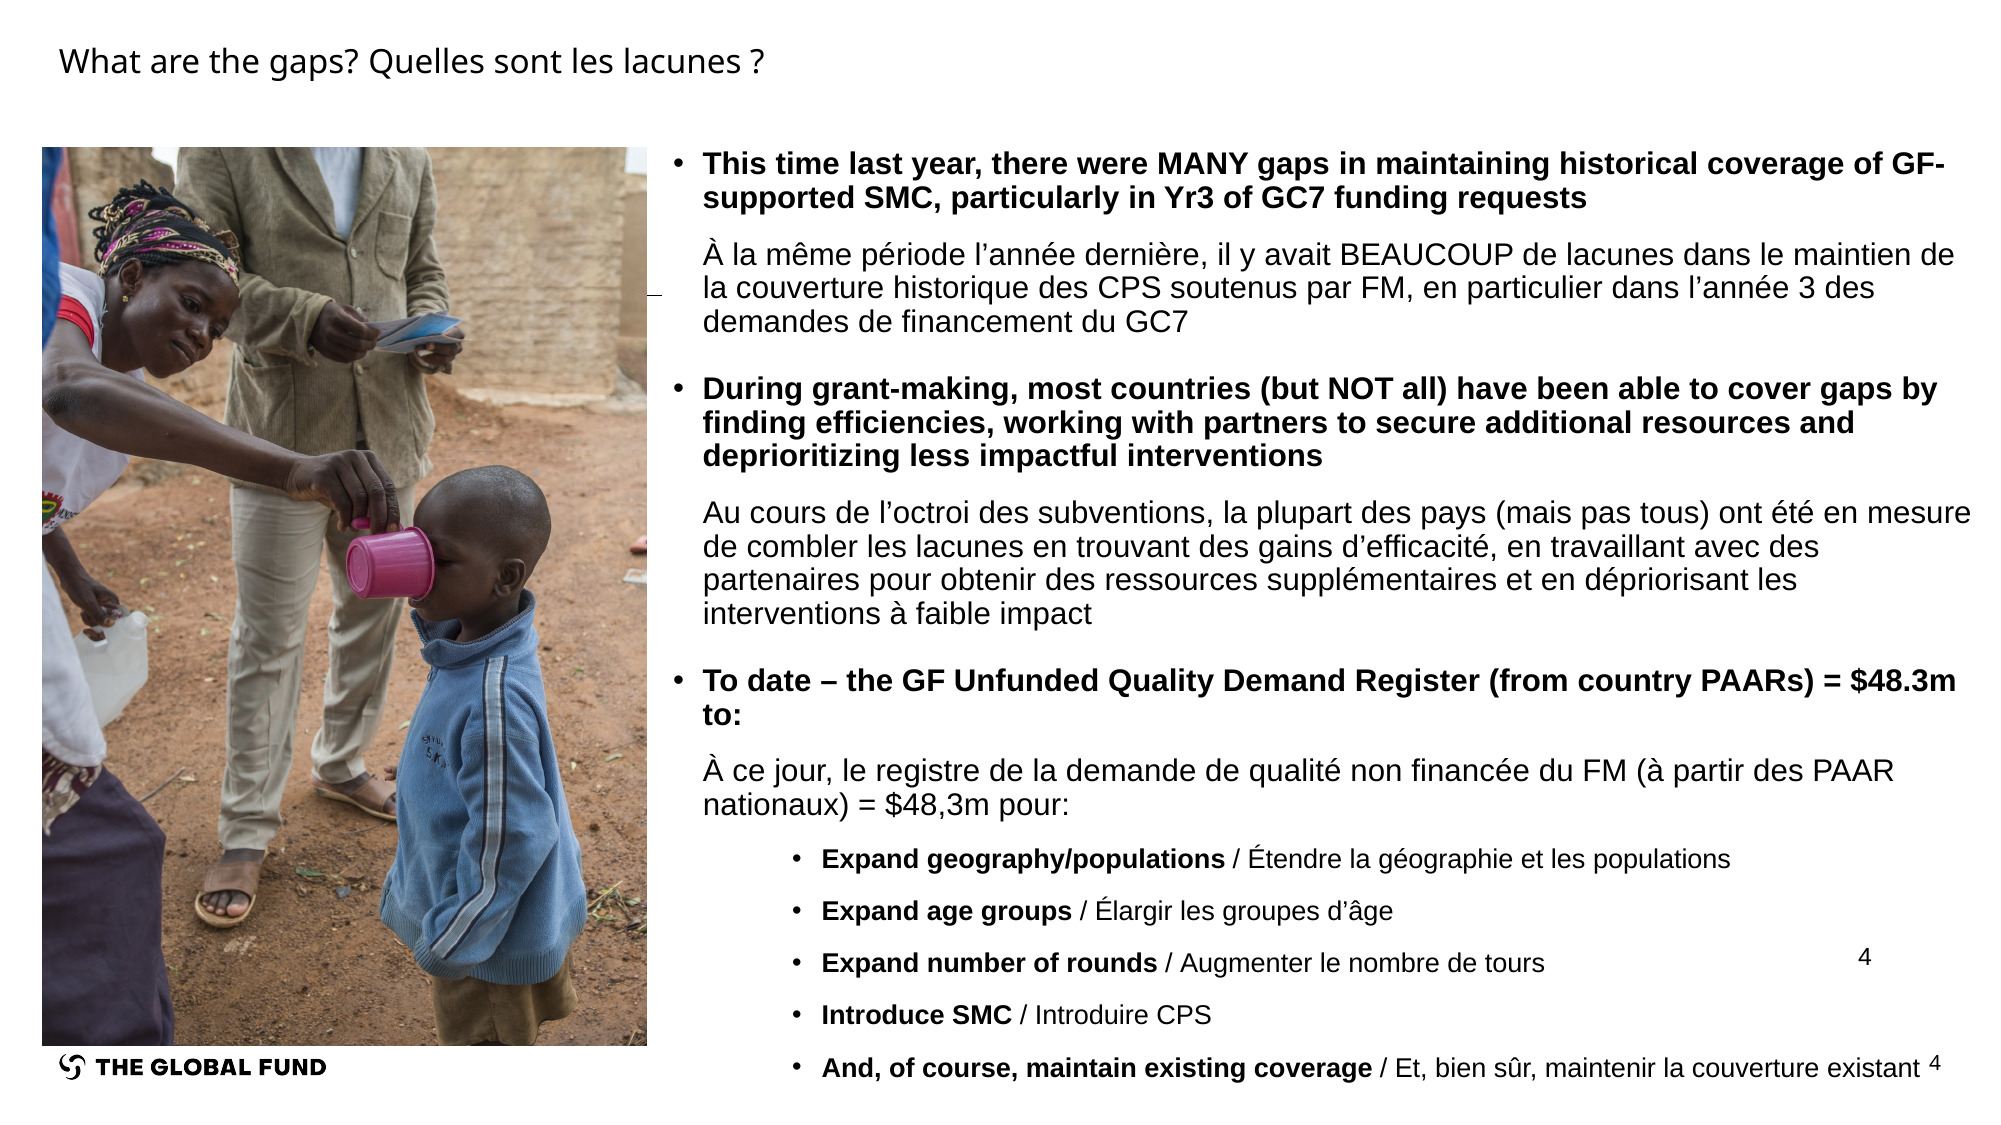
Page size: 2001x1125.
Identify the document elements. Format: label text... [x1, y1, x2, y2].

title What are the gaps? Quelles sont les lacunes ? [59, 44, 1941, 122]
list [42, 148, 647, 1046]
picture [59, 1054, 326, 1080]
slide_number 4 [1793, 1048, 1941, 1078]
list This time last year, there were MANY gaps in maintaining historical coverage of GF-supported SMC, particularly in Yr3 of GC7 funding requests À la même période l’année dernière, il y avait BEAUCOUP de lacunes dans le maintien de la couverture historique des CPS soutenus par FM, en particulier dans l’année 3 des demandes de financement du GC7 During grant-making, most countries (but NOT all) have been able to cover gaps by finding efficiencies, working with partners to secure additional resources and deprioritizing less impactful interventions Au cours de l’octroi des subventions, la plupart des pays (mais pas tous) ont été en mesure de combler les lacunes en trouvant des gains d’efficacité, en travaillant avec des partenaires pour obtenir des ressources supplémentaires et en dépriorisant les interventions à faible impact To date – the GF Unfunded Quality Demand Register (from country PAARs) = $48.3m to: À ce jour, le registre de la demande de qualité non financée du FM (à partir des PAAR nationaux) = $48,3m pour: Expand geography/populations / Étendre la géographie et les populations Expand age groups / Élargir les groupes d’âge Expand number of rounds / Augmenter le nombre de tours Introduce SMC / Introduire CPS And, of course, maintain existing coverage / Et, bien sûr, maintenir la couverture existant [673, 148, 1983, 1048]
text_box 4 [1843, 933, 1941, 973]
